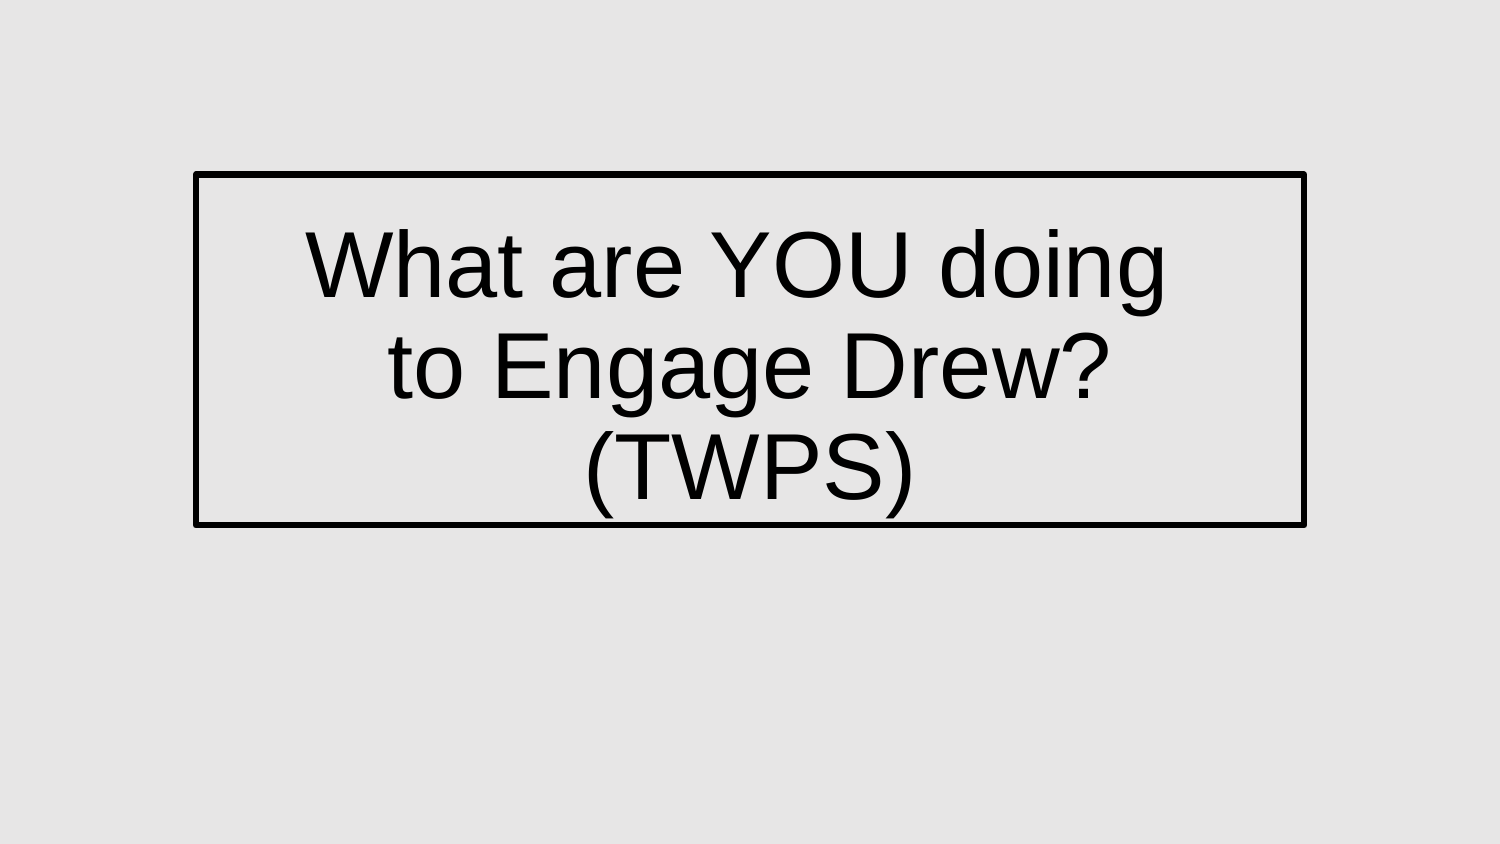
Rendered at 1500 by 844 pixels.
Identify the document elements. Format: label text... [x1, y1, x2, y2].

title What are YOU doing to Engage Drew? (TWPS) [195, 174, 1305, 526]
